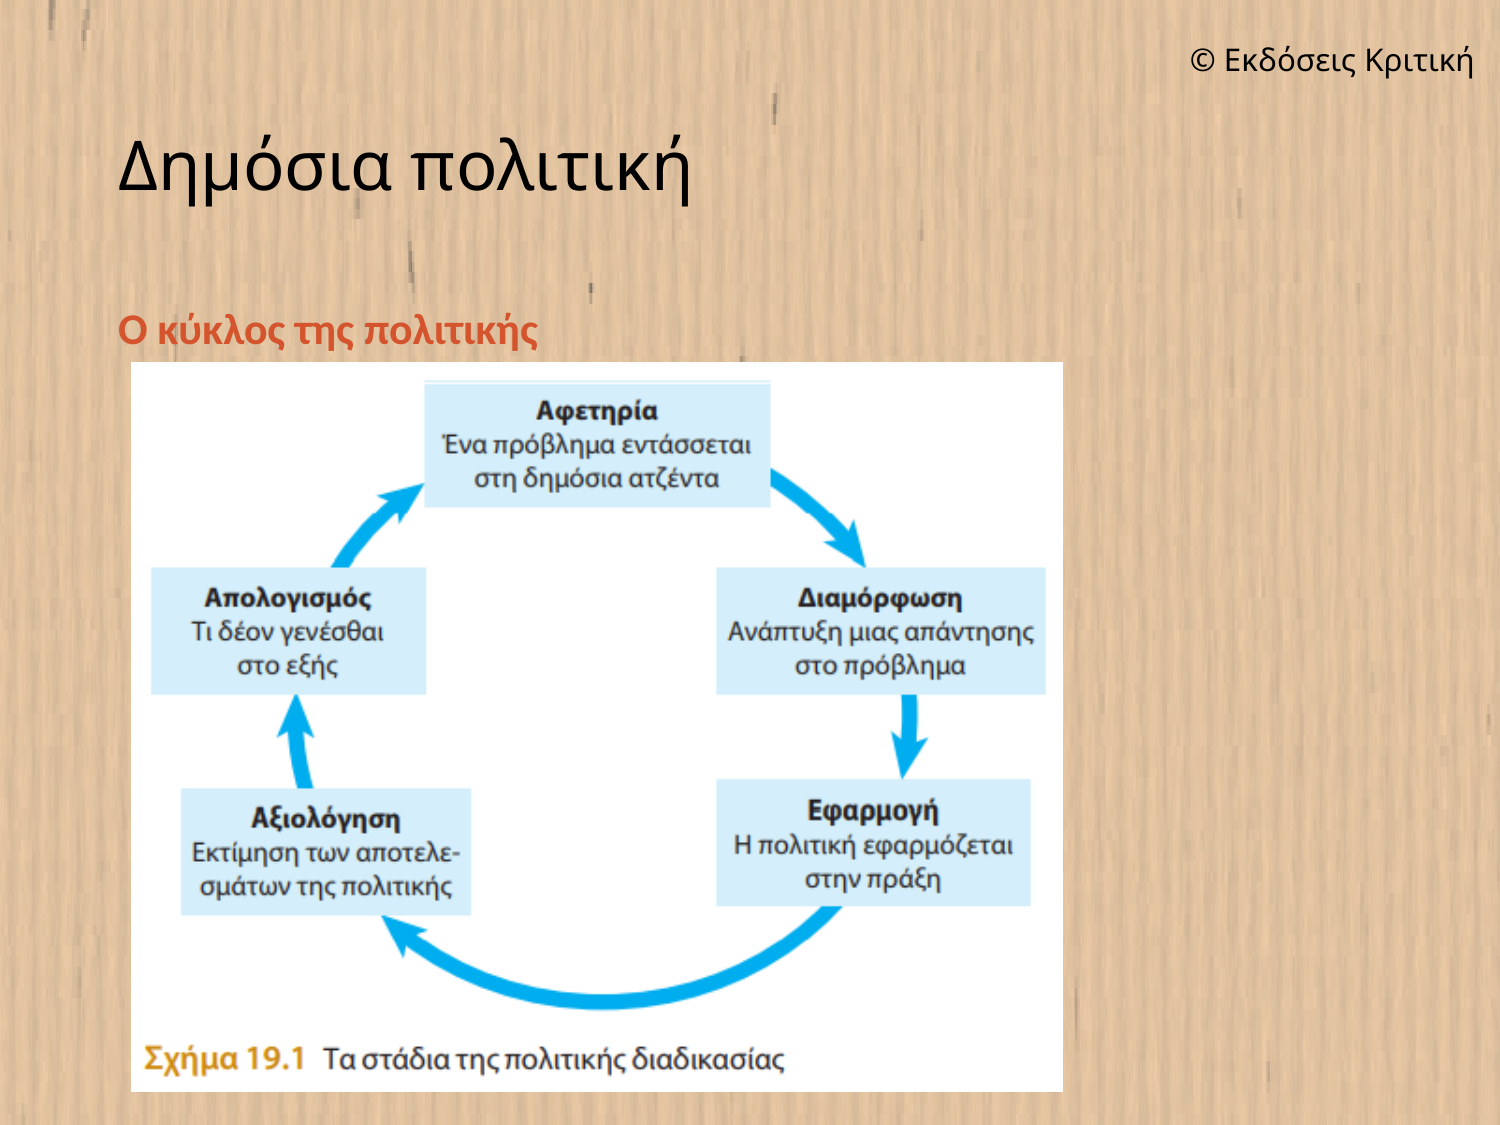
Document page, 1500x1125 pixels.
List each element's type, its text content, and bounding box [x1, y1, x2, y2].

list Ο κύκλος της πολιτικής [103, 299, 1397, 1014]
picture [0, 0, 1500, 1125]
title Δημόσια πολιτική [103, 59, 1397, 278]
